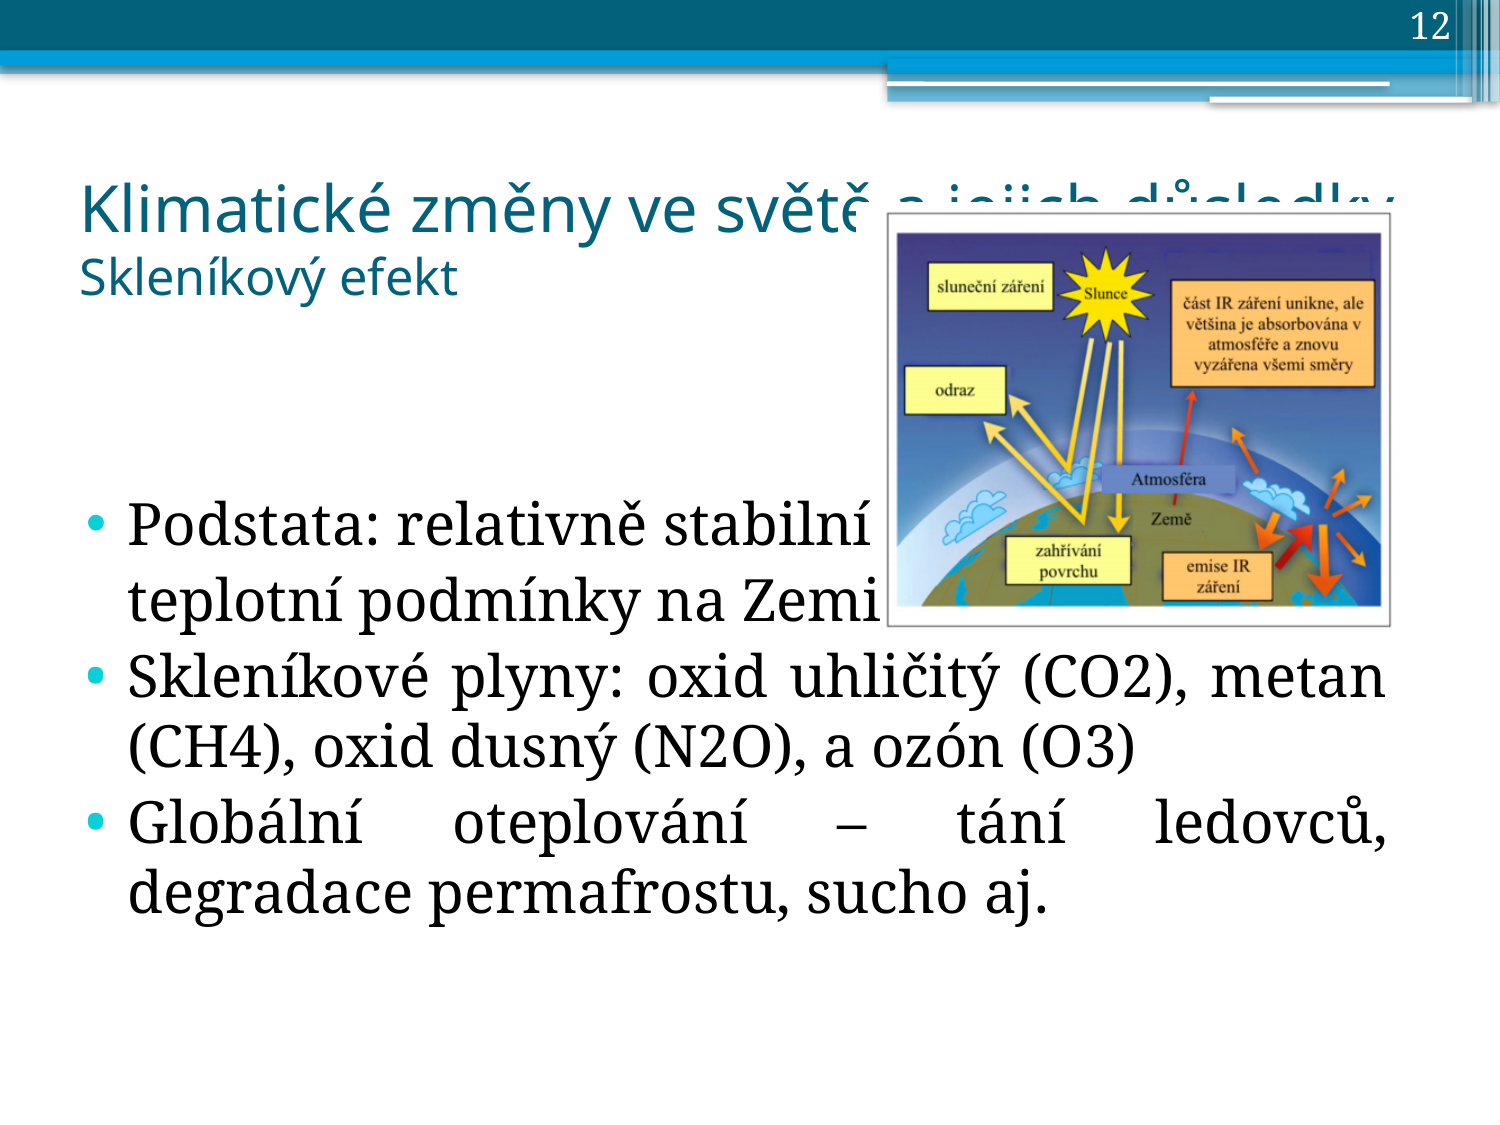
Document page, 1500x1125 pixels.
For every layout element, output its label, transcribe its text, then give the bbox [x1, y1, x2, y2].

title Klimatické změny ve světě a jejich důsledky Skleníkový efekt [64, 149, 1415, 324]
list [856, 201, 1459, 646]
text_box Podstata: relativně stabilní teplotní podmínky na Zemi Skleníkové plyny: oxid uhličitý (CO2), metan (CH4), oxid dusný (N2O), a ozón (O3) Globální oteplování – tání ledovců, degradace permafrostu, sucho aj. [53, 479, 1403, 1125]
slide_number 12 [1341, 0, 1466, 61]
